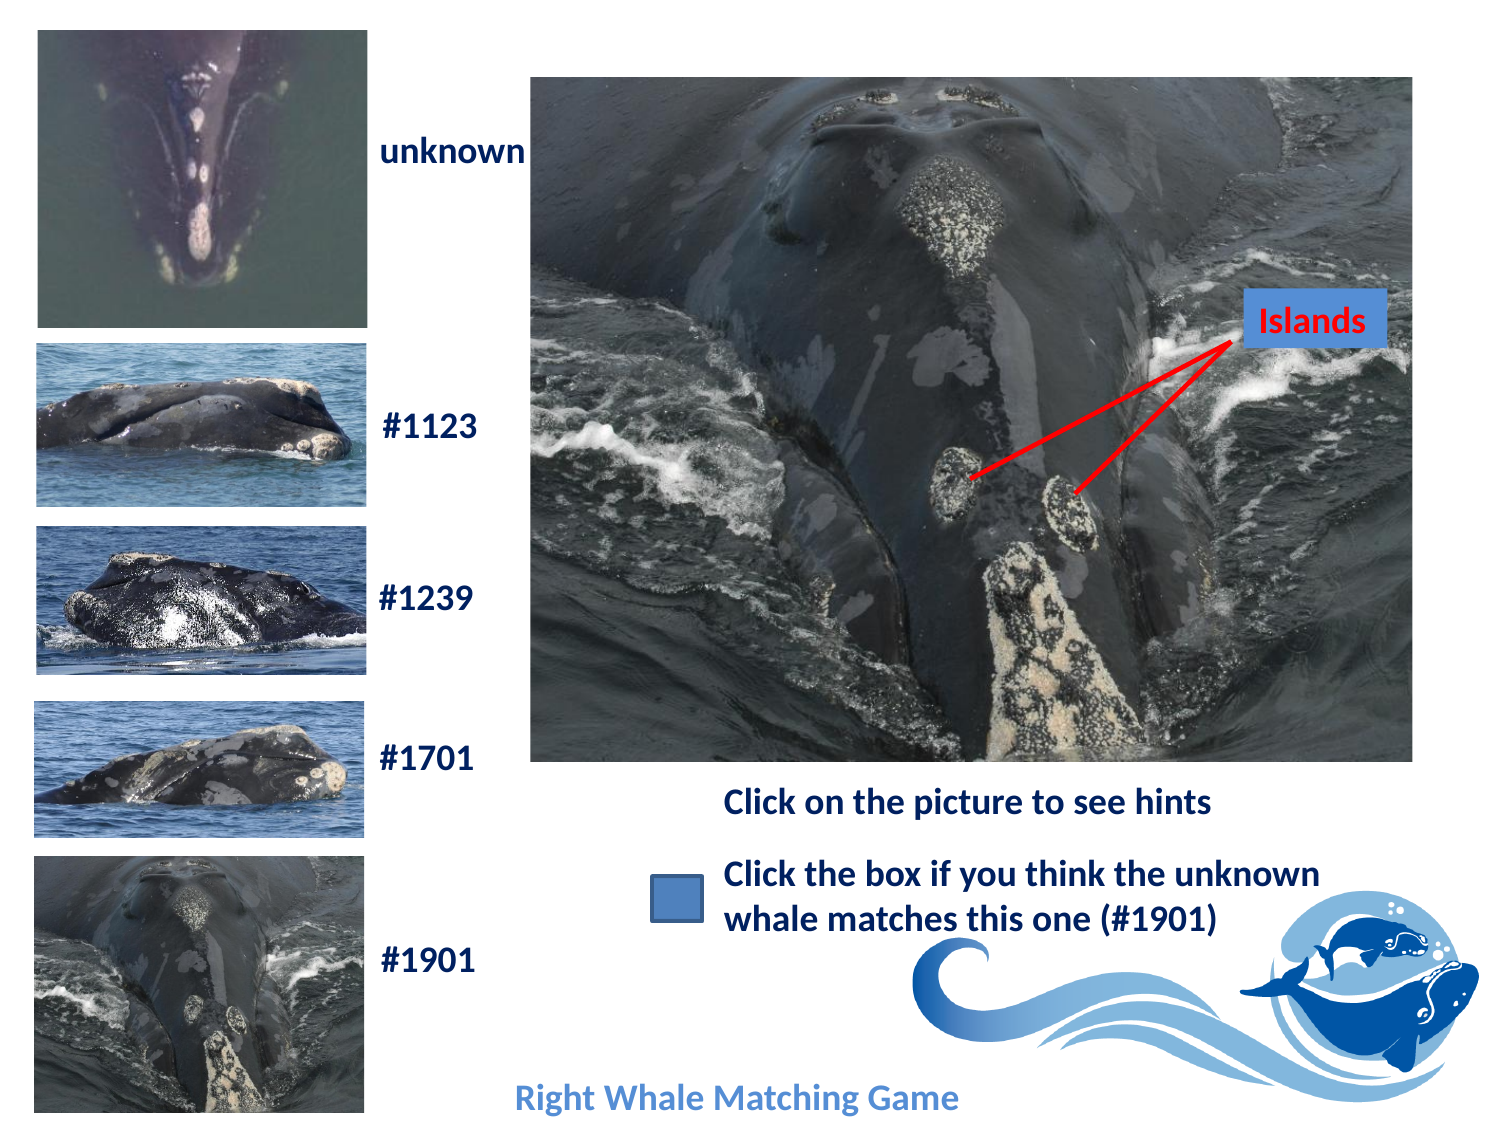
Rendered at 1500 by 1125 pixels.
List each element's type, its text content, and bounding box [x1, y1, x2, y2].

text_box #1239 [372, 566, 525, 626]
text_box #1123 [372, 393, 525, 454]
picture [33, 856, 365, 1113]
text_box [1074, 485, 1232, 494]
picture [649, 874, 705, 924]
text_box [969, 341, 1232, 480]
picture [37, 30, 368, 328]
picture [33, 701, 365, 838]
text_box #1901 [368, 928, 499, 988]
text_box Click on the picture to see hints Click the box if you think the unknown whale matches this one (#1901) [709, 771, 1347, 947]
text_box #1701 [368, 725, 545, 786]
text_box unknown [371, 118, 525, 179]
picture [36, 526, 367, 676]
picture [36, 342, 367, 508]
picture [912, 825, 1500, 1108]
picture [916, 1095, 922, 1108]
picture [927, 1095, 933, 1108]
picture [530, 77, 1413, 762]
